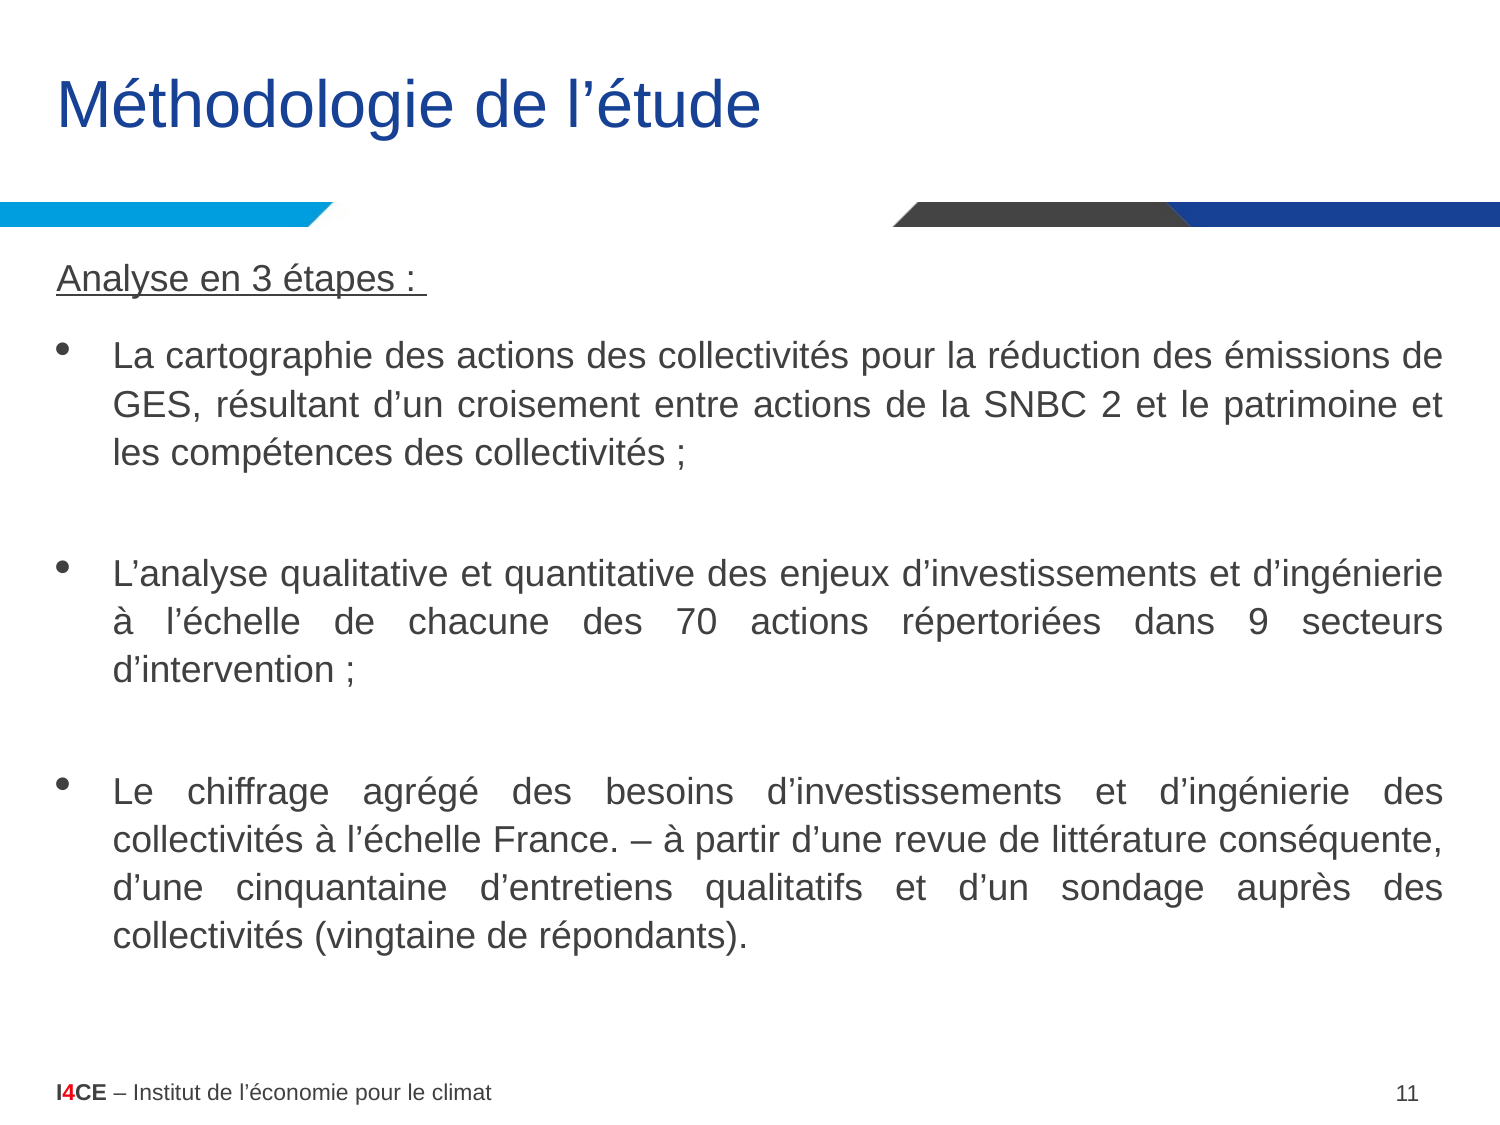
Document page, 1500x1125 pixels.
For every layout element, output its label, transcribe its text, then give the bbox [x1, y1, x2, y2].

picture [309, 202, 1500, 227]
list Analyse en 3 étapes : La cartographie des actions des collectivités pour la réduction des émissions de GES, résultant d’un croisement entre actions de la SNBC 2 et le patrimoine et les compétences des collectivités ; L’analyse qualitative et quantitative des enjeux d’investissements et d’ingénierie à l’échelle de chacune des 70 actions répertoriées dans 9 secteurs d’intervention ; Le chiffrage agrégé des besoins d’investissements et d’ingénierie des collectivités à l’échelle France. – à partir d’une revue de littérature conséquente, d’une cinquantaine d’entretiens qualitatifs et d’un sondage auprès des collectivités (vingtaine de répondants). [41, 243, 1459, 1047]
title Méthodologie de l’étude [41, 42, 1459, 161]
